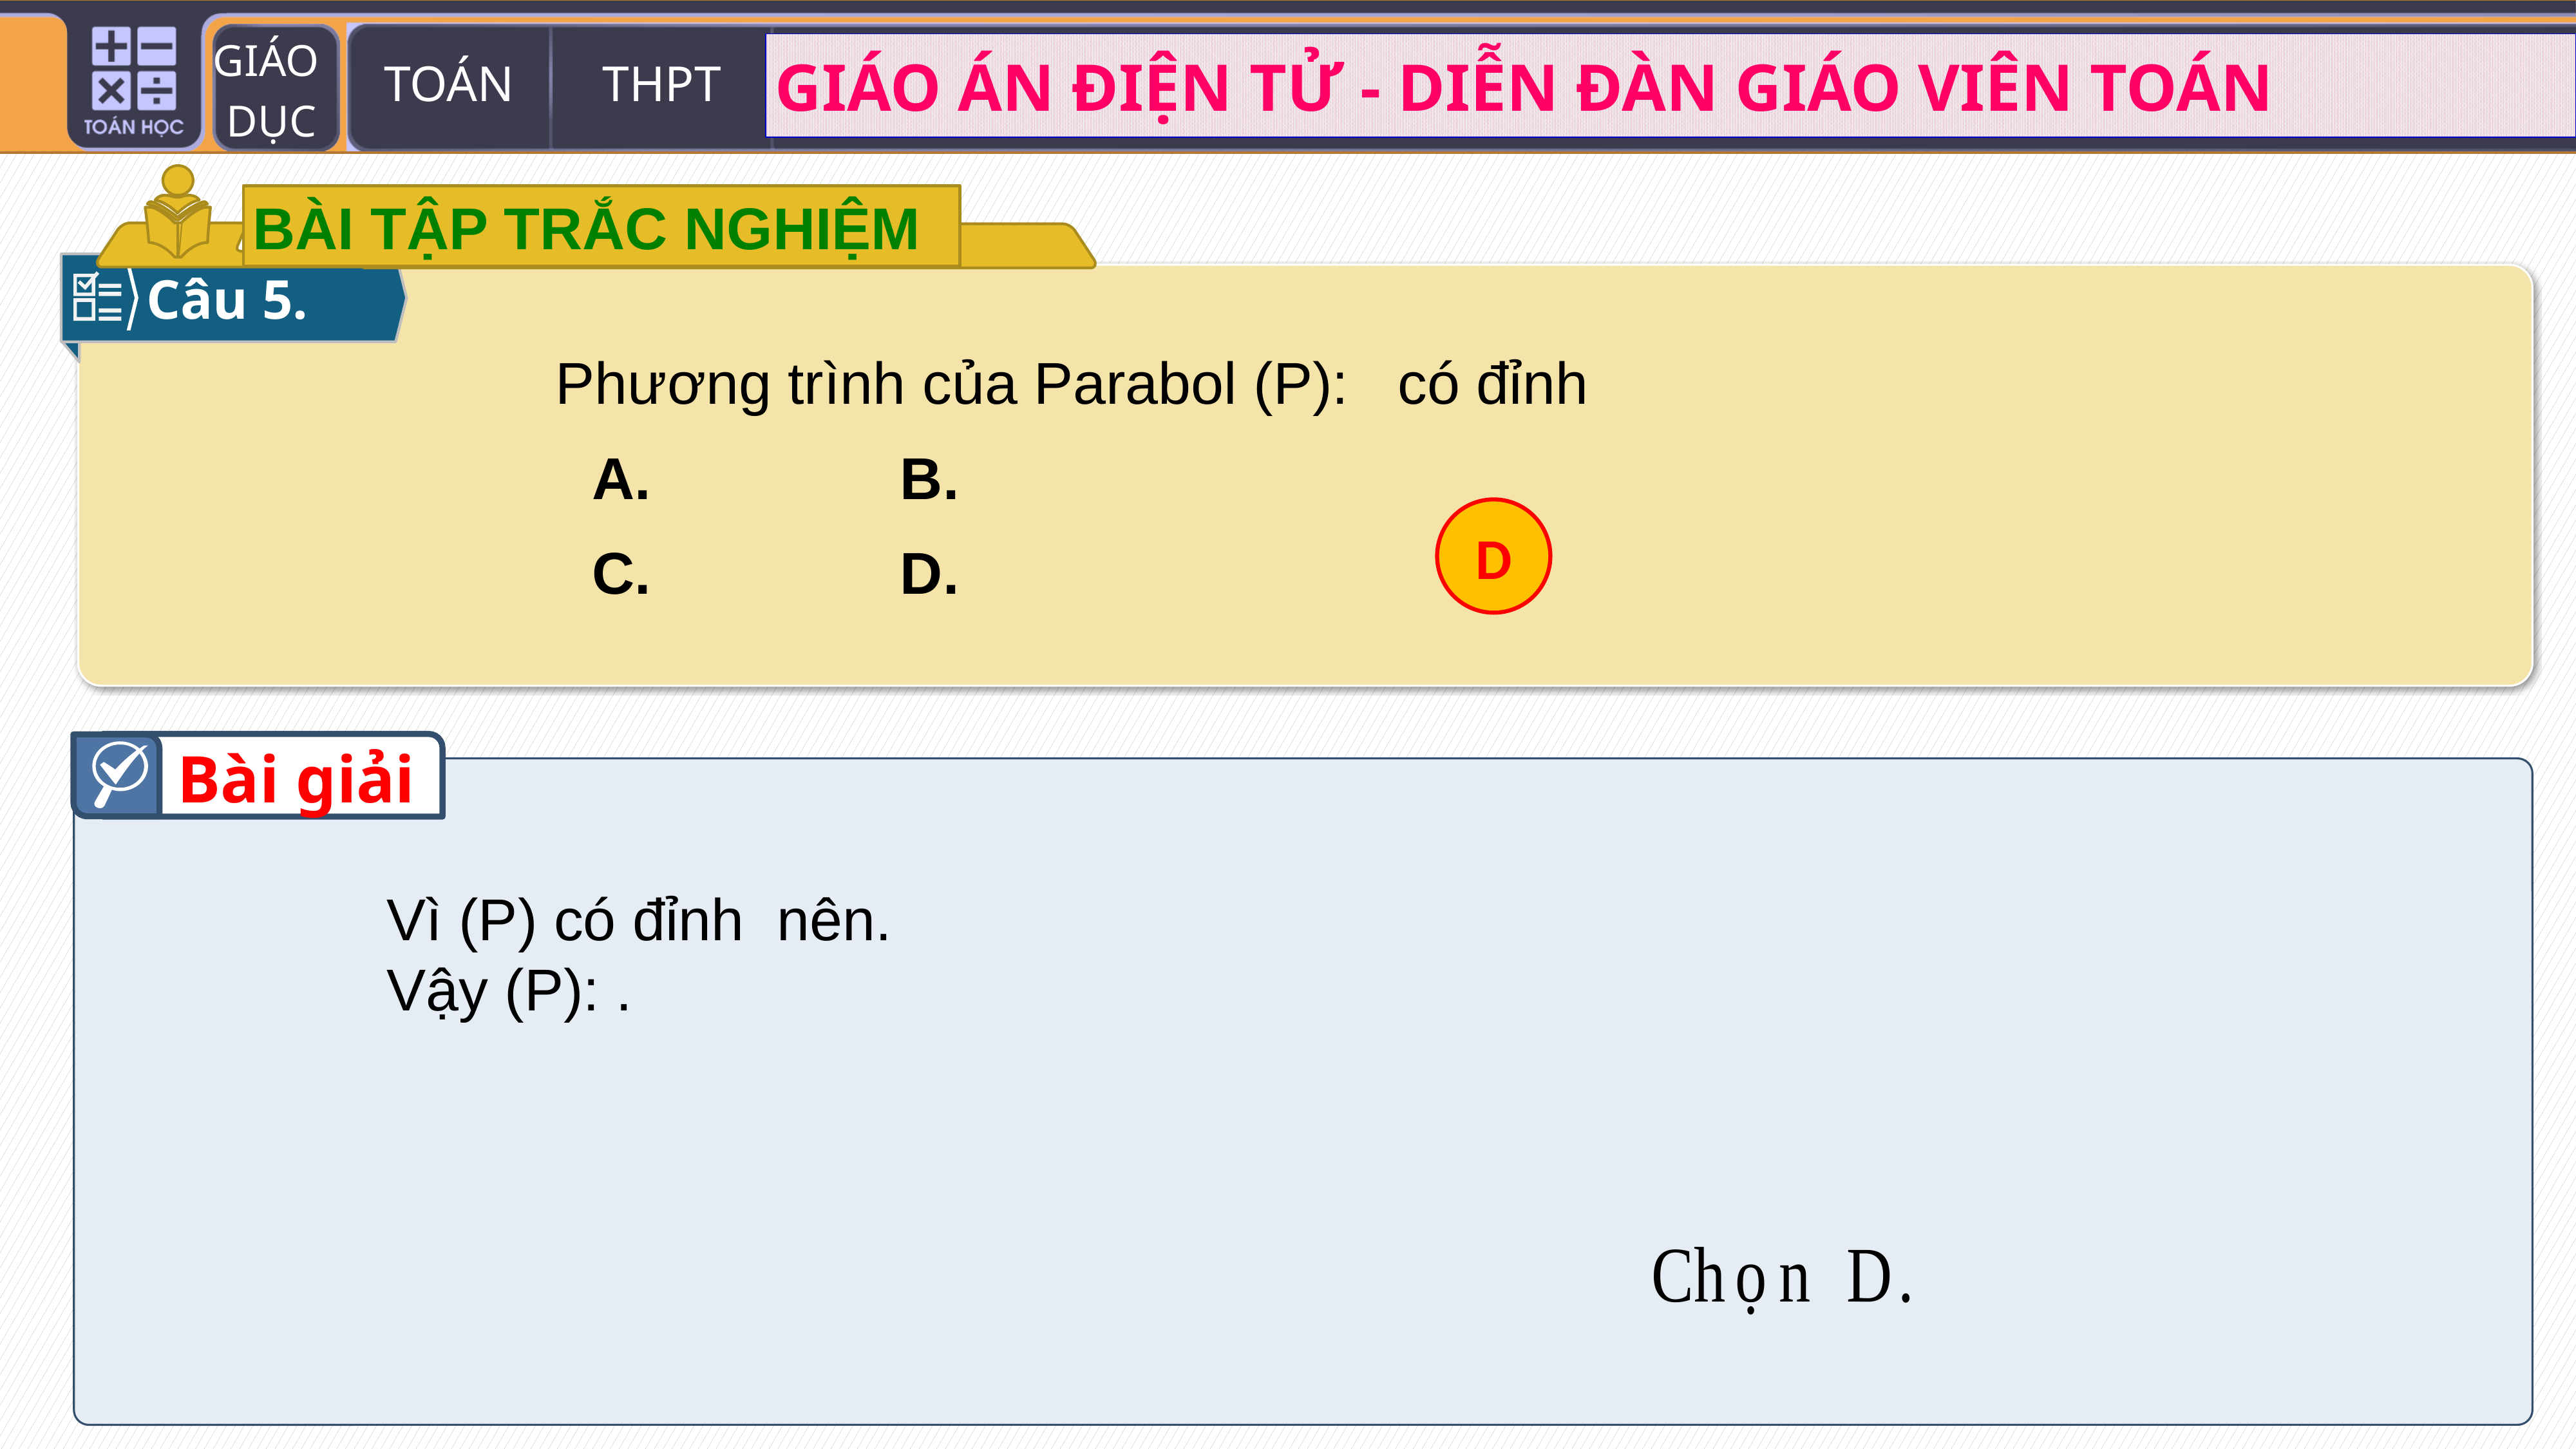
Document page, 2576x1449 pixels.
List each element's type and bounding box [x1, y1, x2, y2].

text_box [61, 253, 2533, 686]
text_box [95, 165, 1097, 269]
text_box [73, 733, 2533, 1425]
